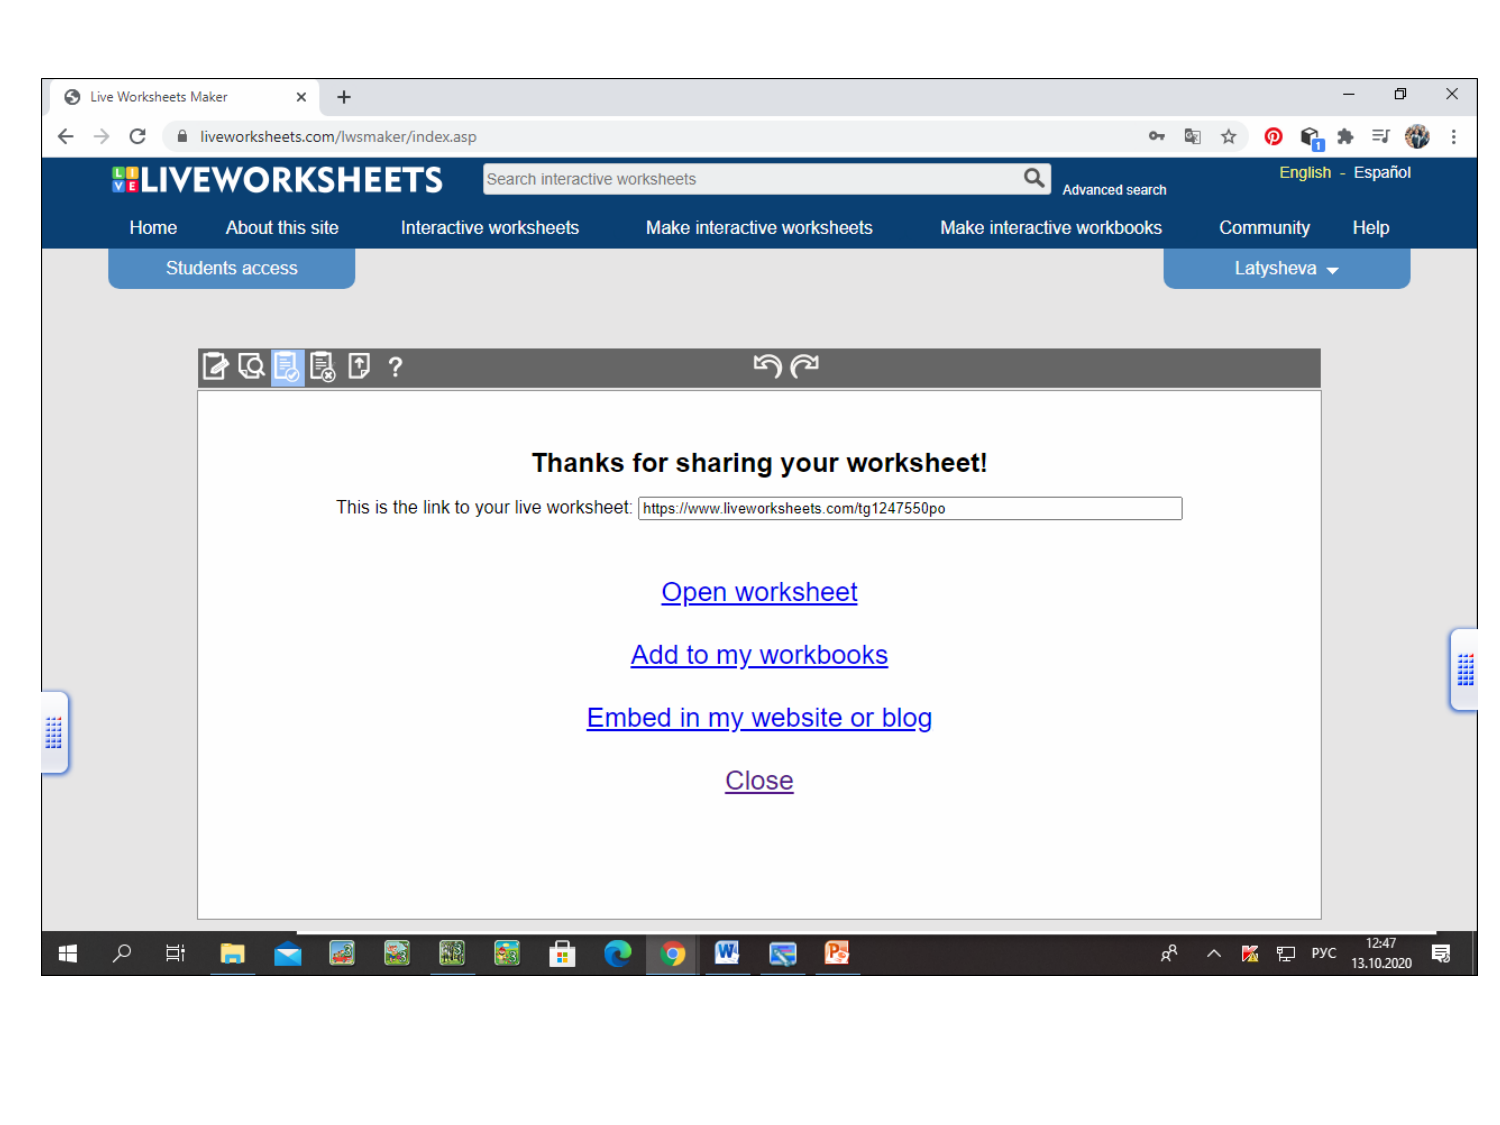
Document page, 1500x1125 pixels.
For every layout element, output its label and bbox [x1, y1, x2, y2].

picture [41, 77, 1478, 977]
